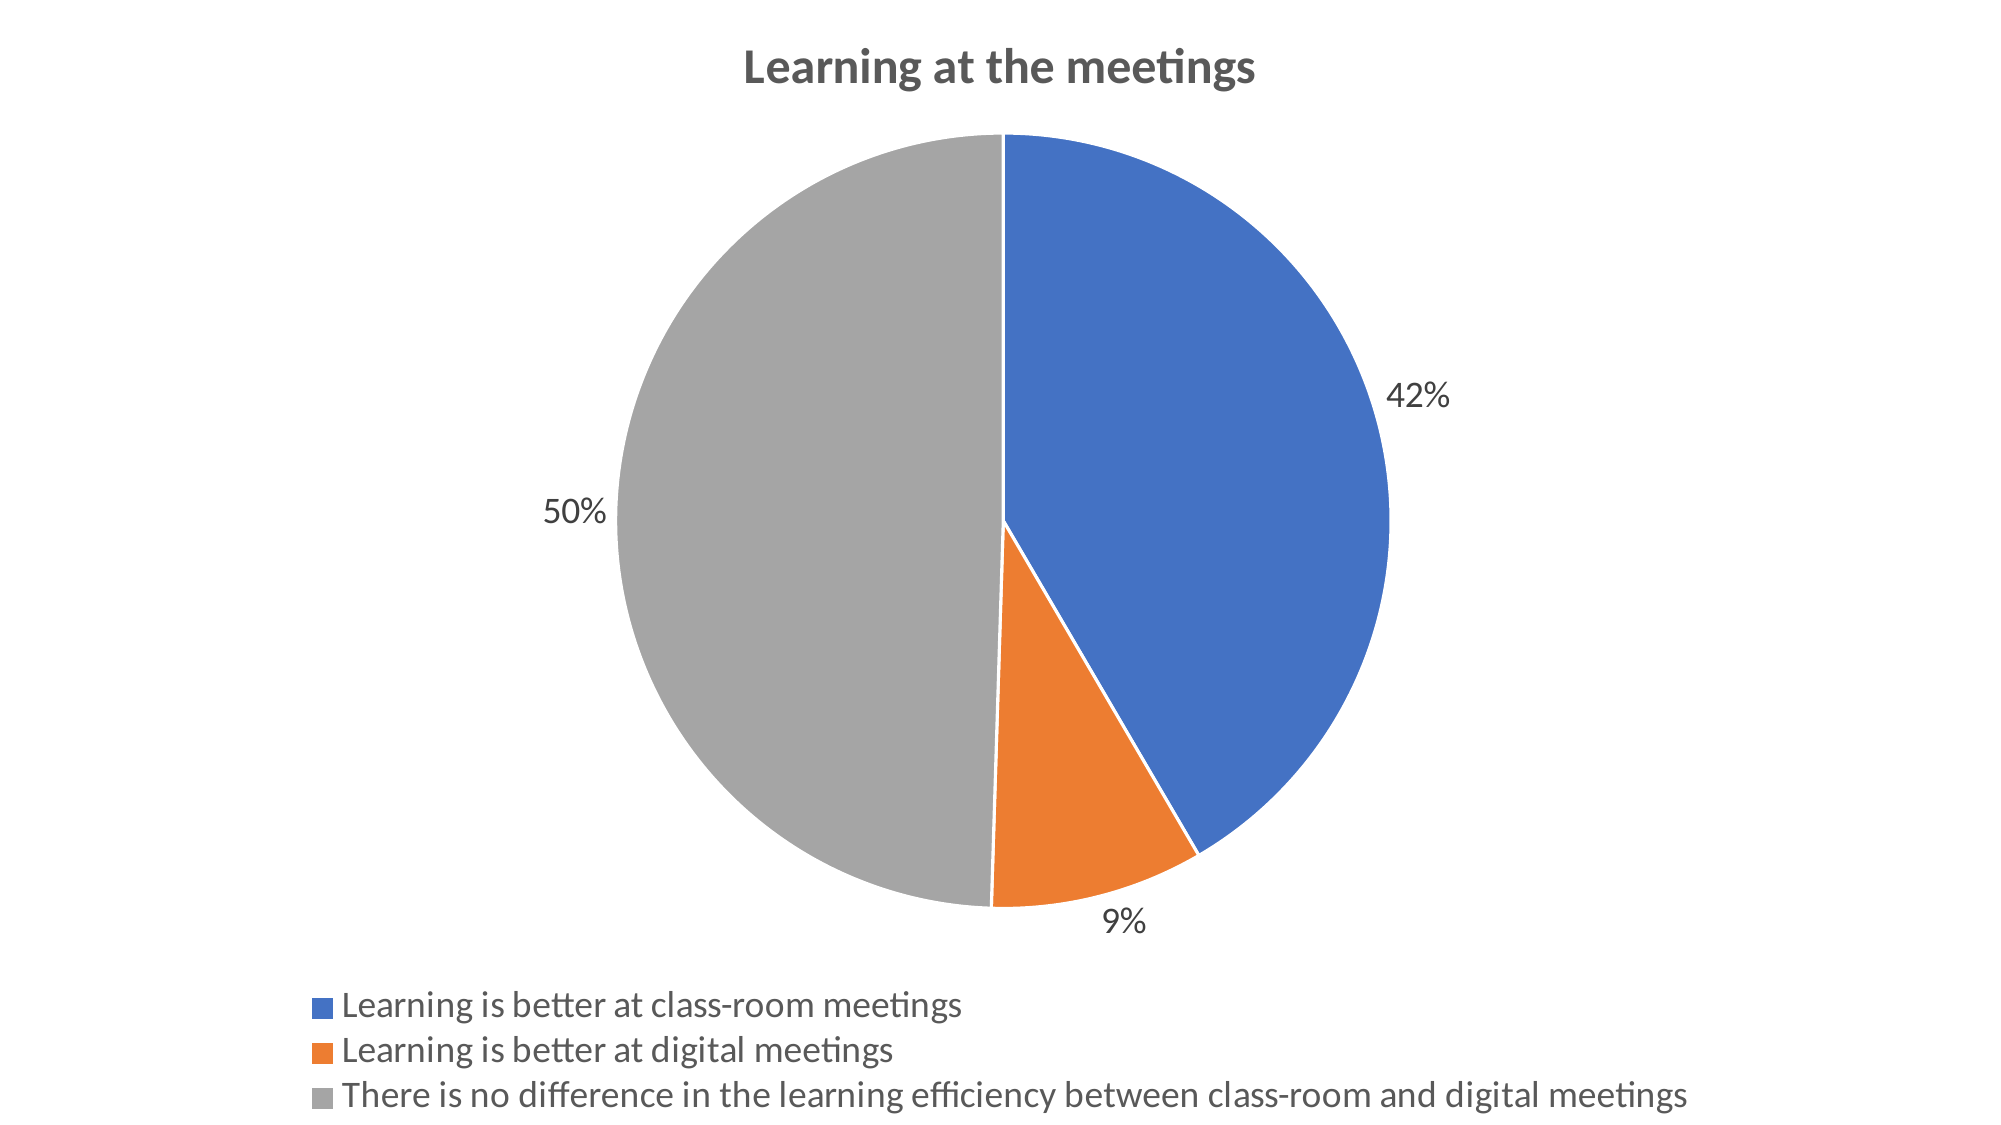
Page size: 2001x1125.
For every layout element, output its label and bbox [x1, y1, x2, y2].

chart [0, 0, 2000, 1125]
